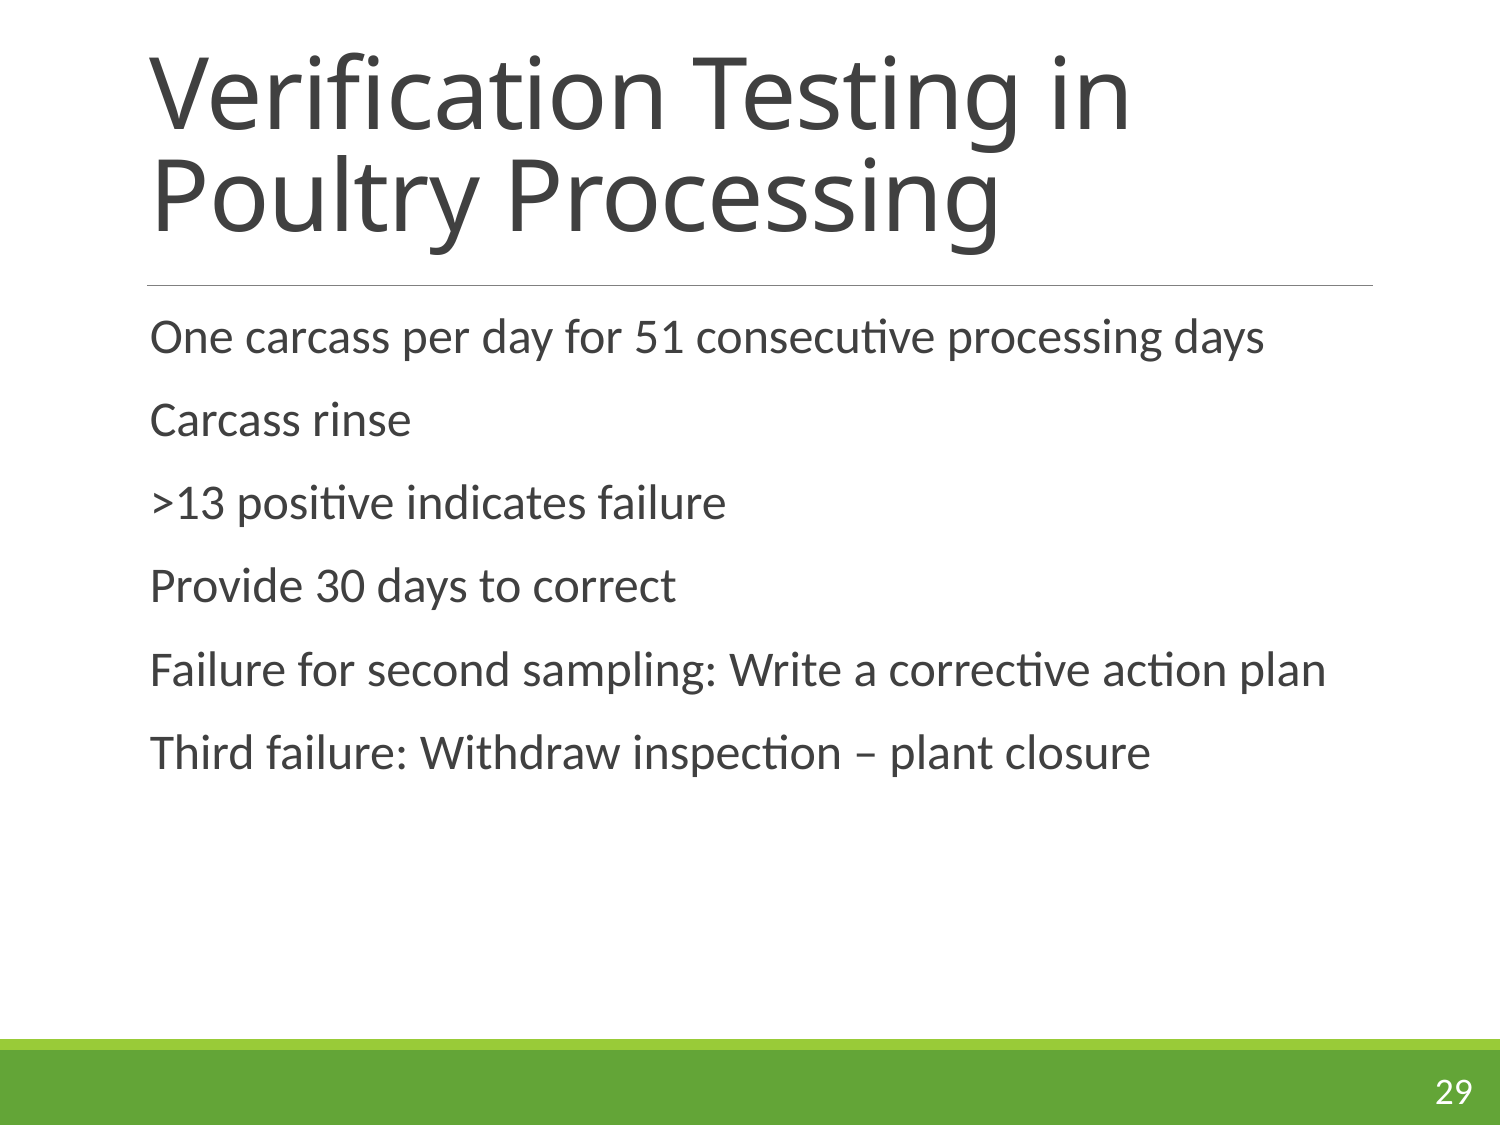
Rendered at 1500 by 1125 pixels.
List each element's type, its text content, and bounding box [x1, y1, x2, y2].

title Verification Testing in Poultry Processing [134, 22, 1373, 260]
slide_number 29 [1326, 1059, 1488, 1120]
list One carcass per day for 51 consecutive processing days Carcass rinse >13 positive indicates failure Provide 30 days to correct Failure for second sampling: Write a corrective action plan Third failure: Withdraw inspection – plant closure [134, 302, 1373, 963]
